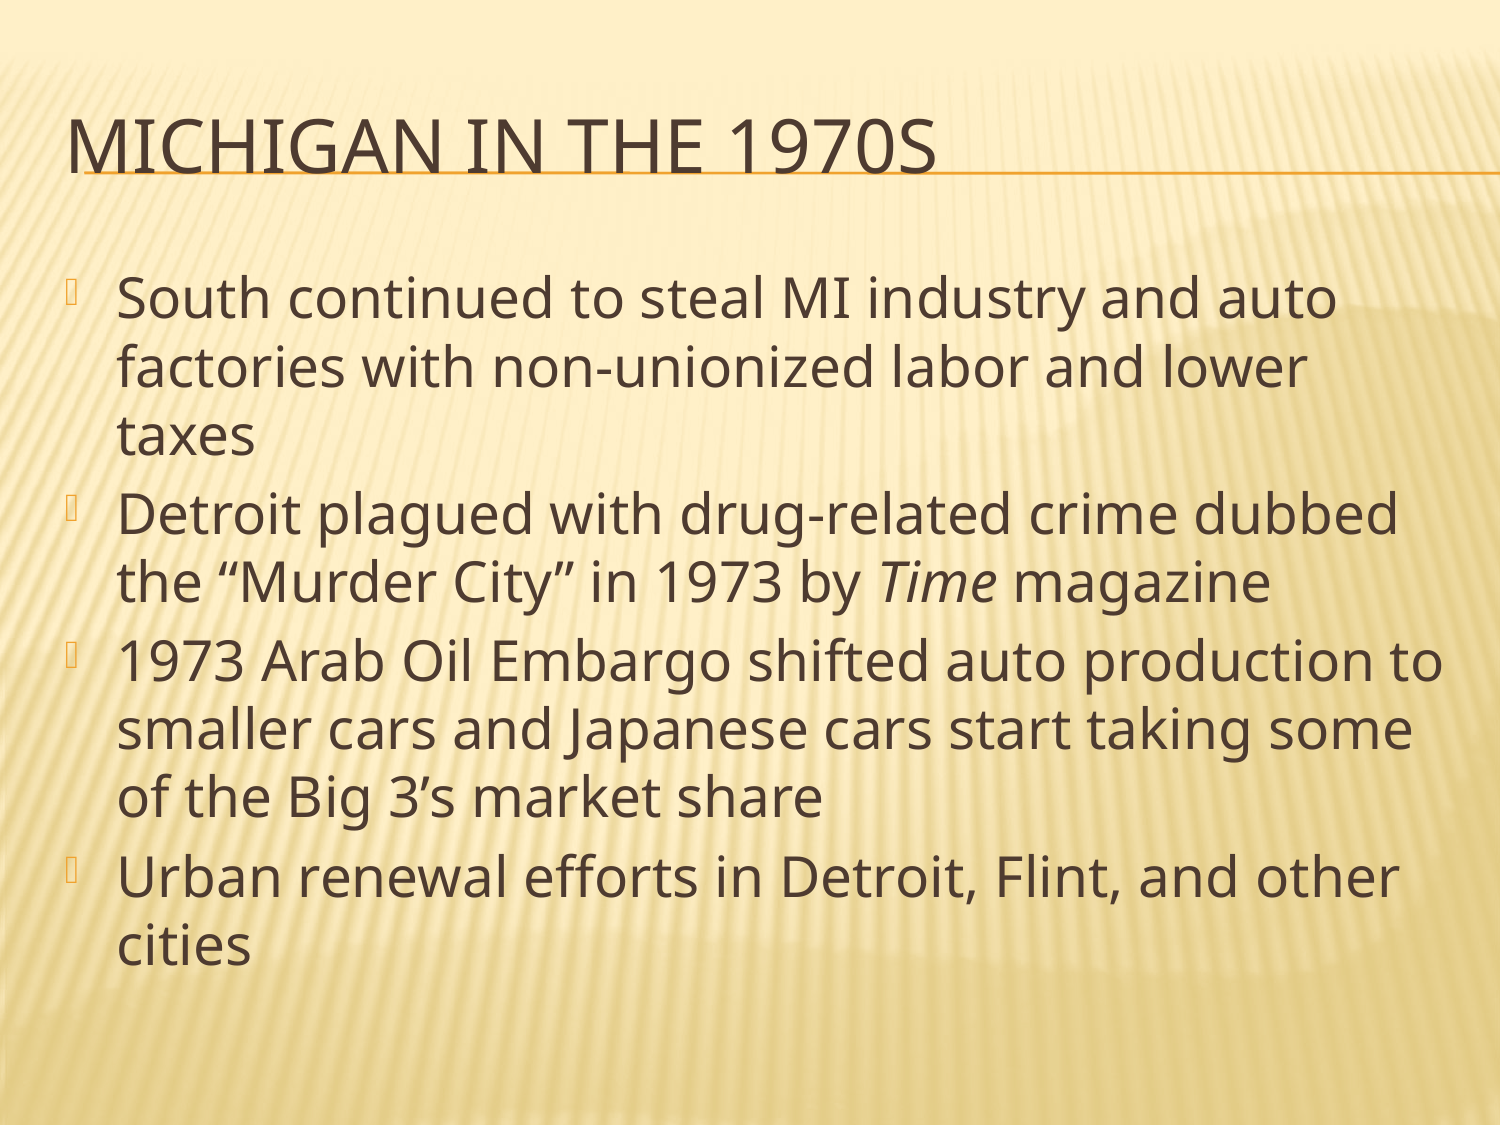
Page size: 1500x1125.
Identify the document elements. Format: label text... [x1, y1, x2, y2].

title Michigan in the 1970s [50, 75, 1475, 213]
list South continued to steal MI industry and auto factories with non-unionized labor and lower taxes Detroit plagued with drug-related crime dubbed the “Murder City” in 1973 by Time magazine 1973 Arab Oil Embargo shifted auto production to smaller cars and Japanese cars start taking some of the Big 3’s market share Urban renewal efforts in Detroit, Flint, and other cities [50, 254, 1475, 998]
